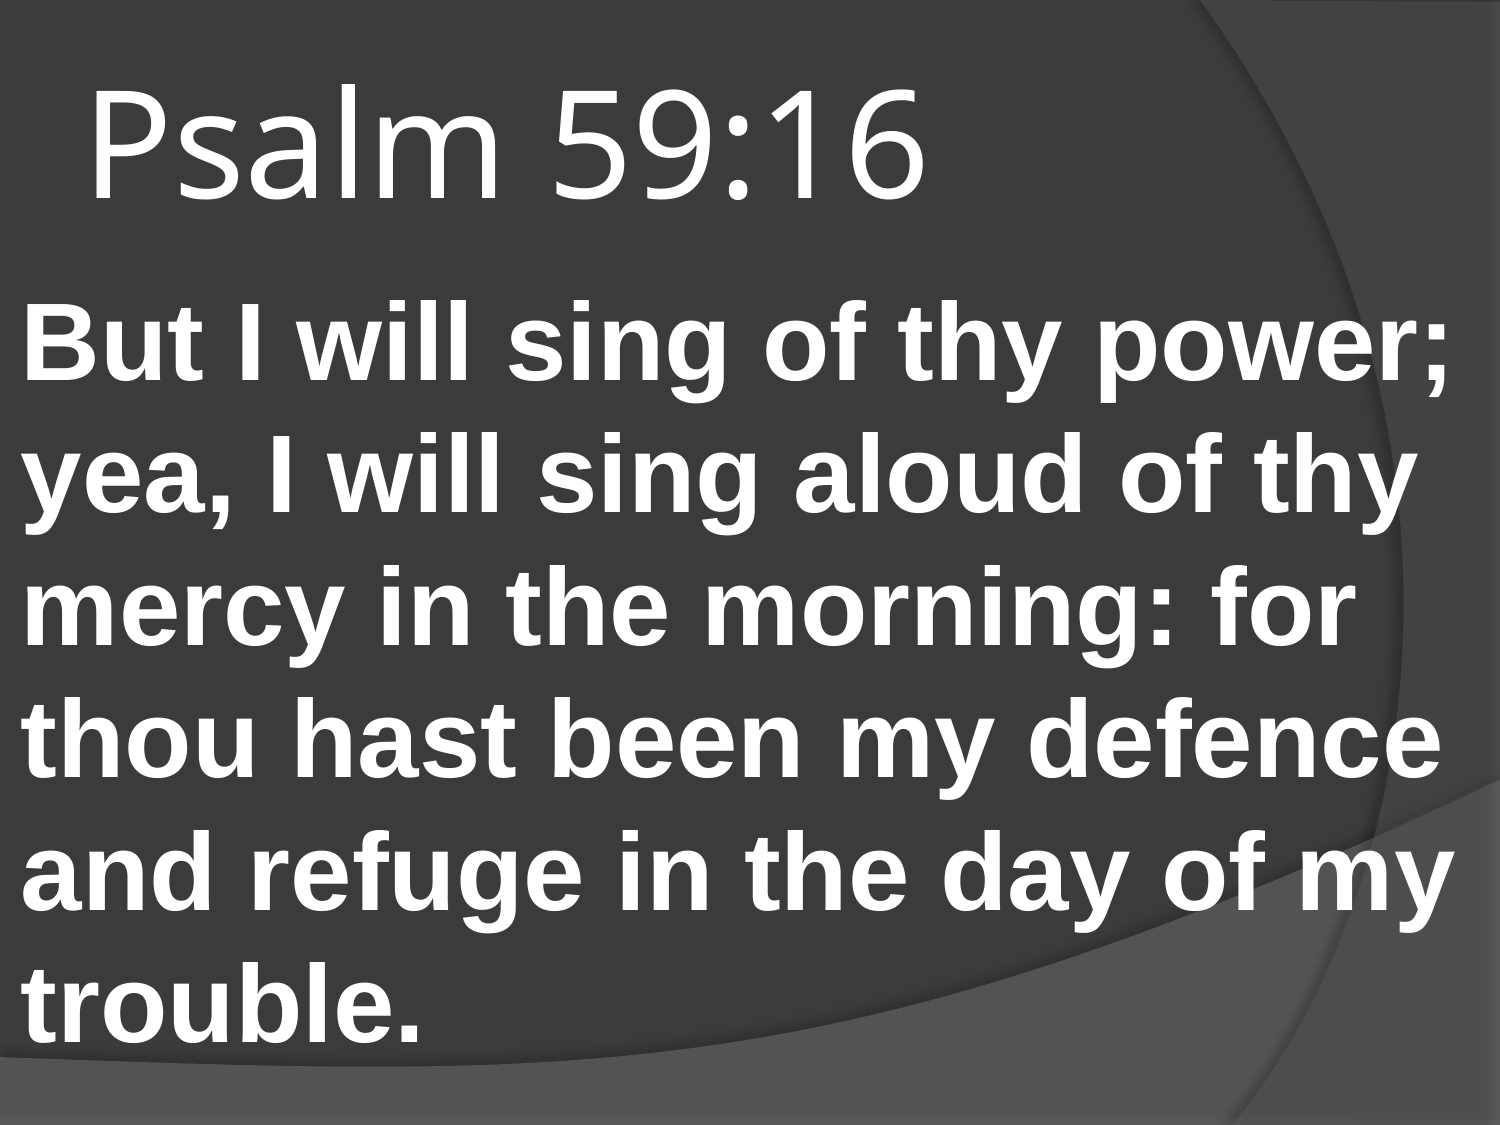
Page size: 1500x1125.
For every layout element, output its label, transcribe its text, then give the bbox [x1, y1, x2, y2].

title Psalm 59:16 [75, 45, 1300, 233]
list But I will sing of thy power; yea, I will sing aloud of thy mercy in the morning: for thou hast been my defence and refuge in the day of my trouble. [0, 262, 1488, 1125]
